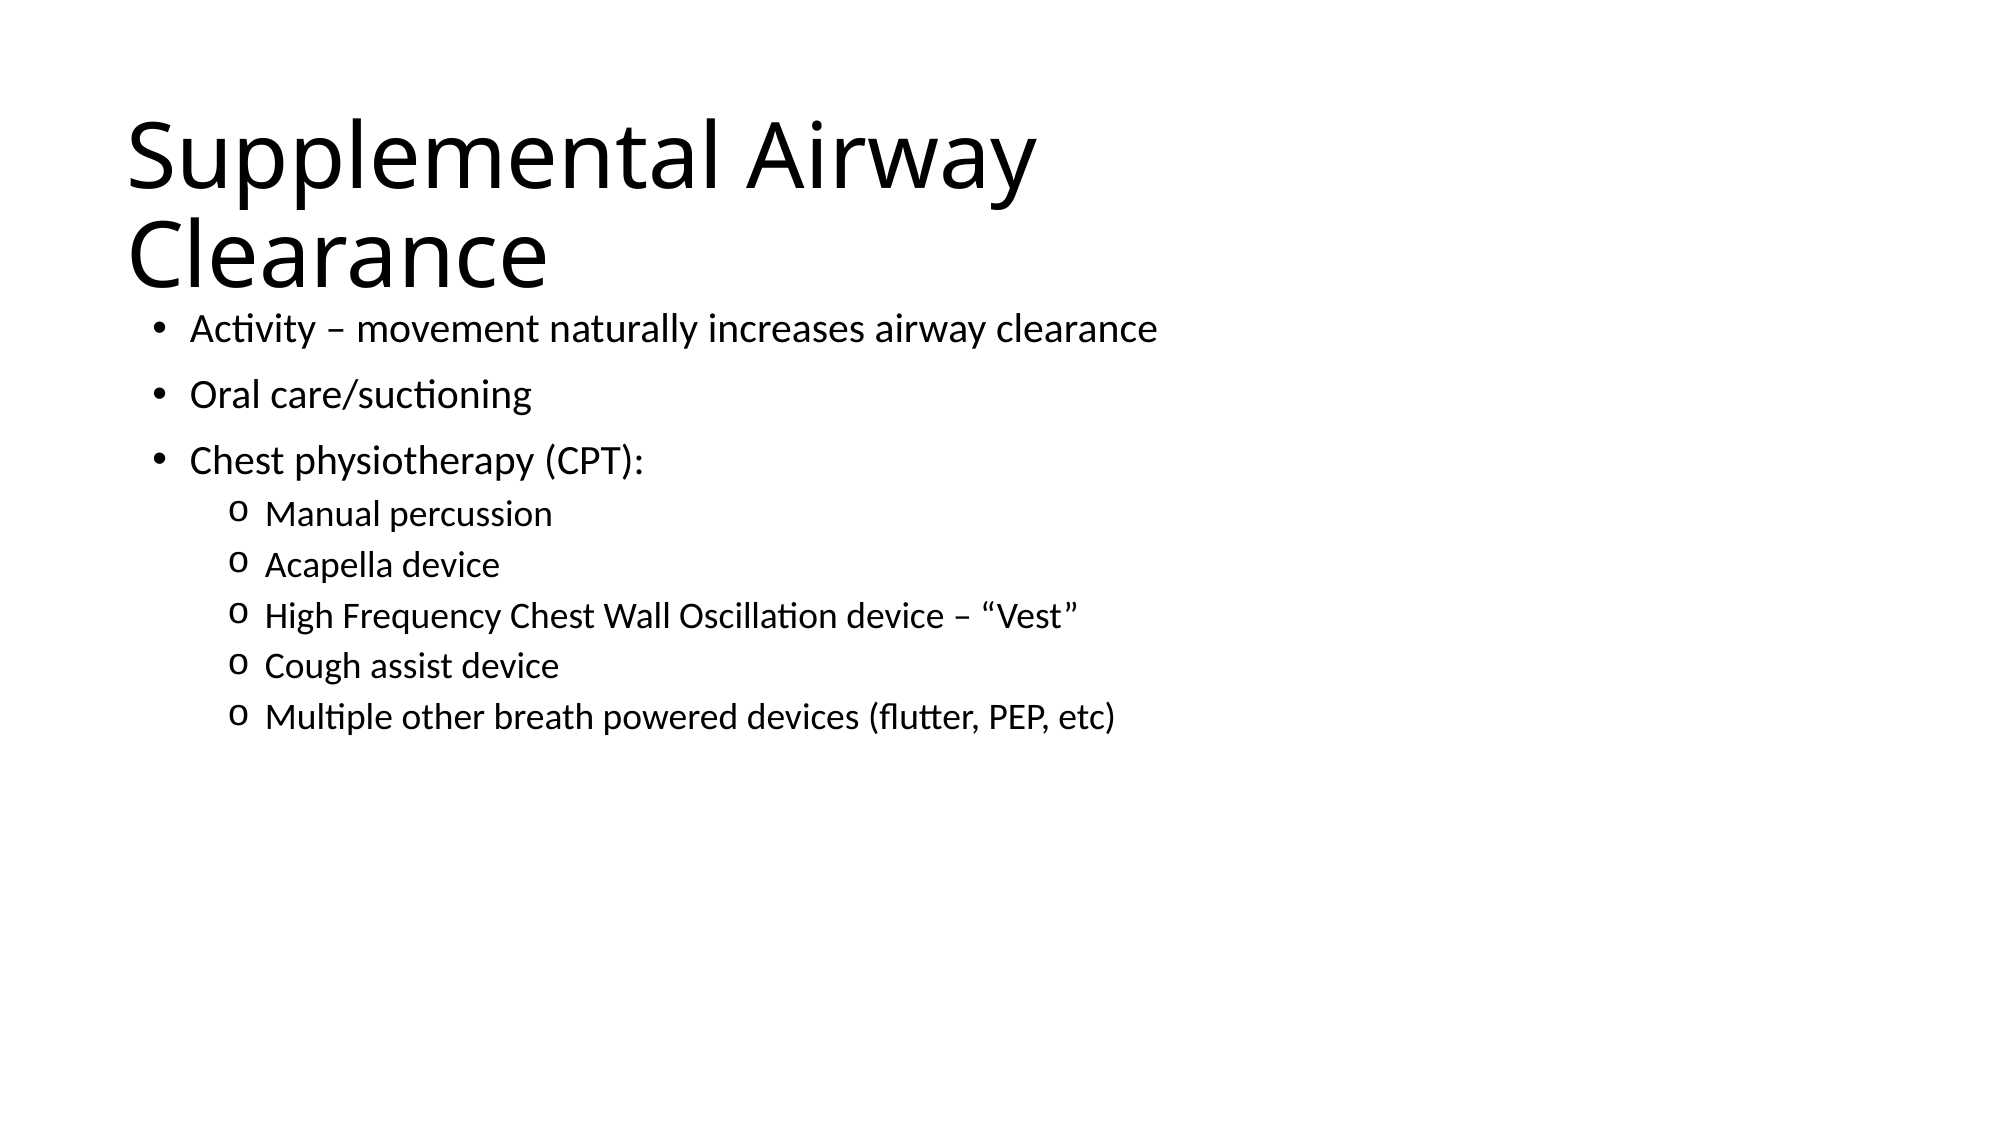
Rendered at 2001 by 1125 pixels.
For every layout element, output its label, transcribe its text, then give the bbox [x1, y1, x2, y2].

title Supplemental Airway Clearance [111, 99, 1457, 317]
list Activity – movement naturally increases airway clearance Oral care/suctioning Chest physiotherapy (CPT): Manual percussion Acapella device High Frequency Chest Wall Oscillation device – “Vest” Cough assist device Multiple other breath powered devices (flutter, PEP, etc) [137, 299, 1863, 1014]
